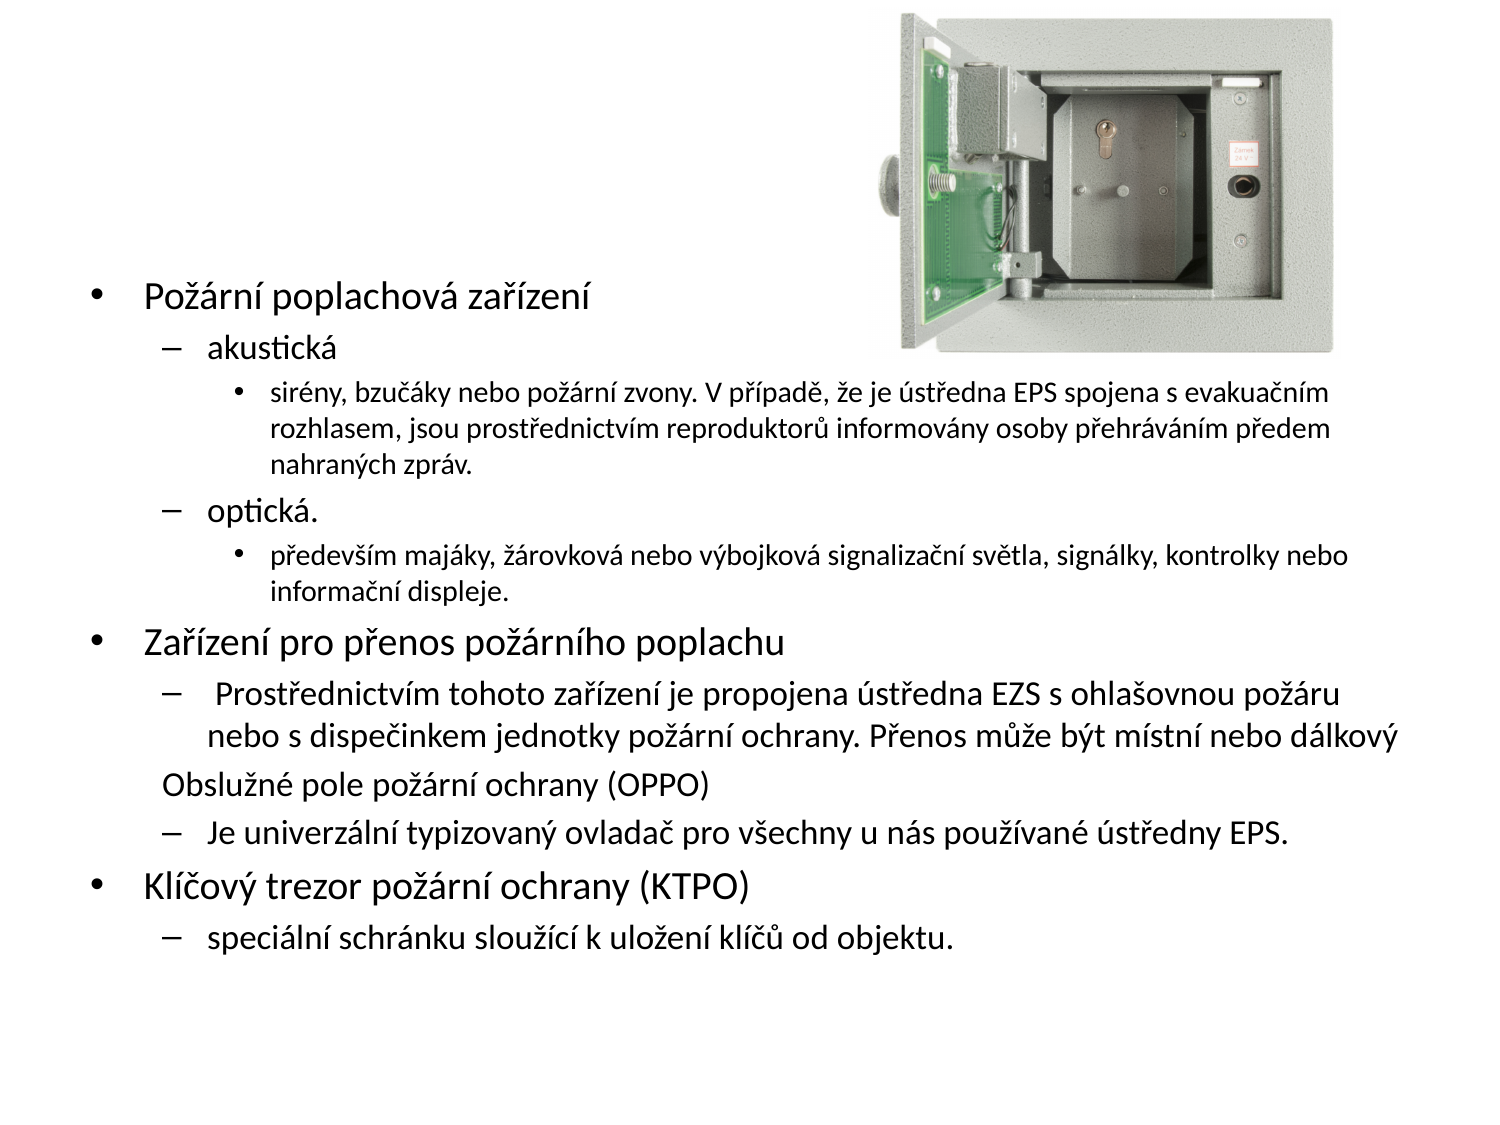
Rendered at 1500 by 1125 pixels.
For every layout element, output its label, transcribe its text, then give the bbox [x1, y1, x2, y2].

list Požární poplachová zařízení akustická sirény, bzučáky nebo požární zvony. V případě, že je ústředna EPS spojena s evakuačním rozhlasem, jsou prostřednictvím reproduktorů informovány osoby přehráváním předem nahraných zpráv. optická. především majáky, žárovková nebo výbojková signalizační světla, signálky, kontrolky nebo informační displeje. Zařízení pro přenos požárního poplachu Prostřednictvím tohoto zařízení je propojena ústředna EZS s ohlašovnou požáru nebo s dispečinkem jednotky požární ochrany. Přenos může být místní nebo dálkový Obslužné pole požární ochrany (OPPO) Je univerzální typizovaný ovladač pro všechny u nás používané ústředny EPS. Klíčový trezor požární ochrany (KTPO) speciální schránku sloužící k uložení klíčů od objektu. [75, 262, 1425, 1005]
picture [867, 7, 1341, 359]
